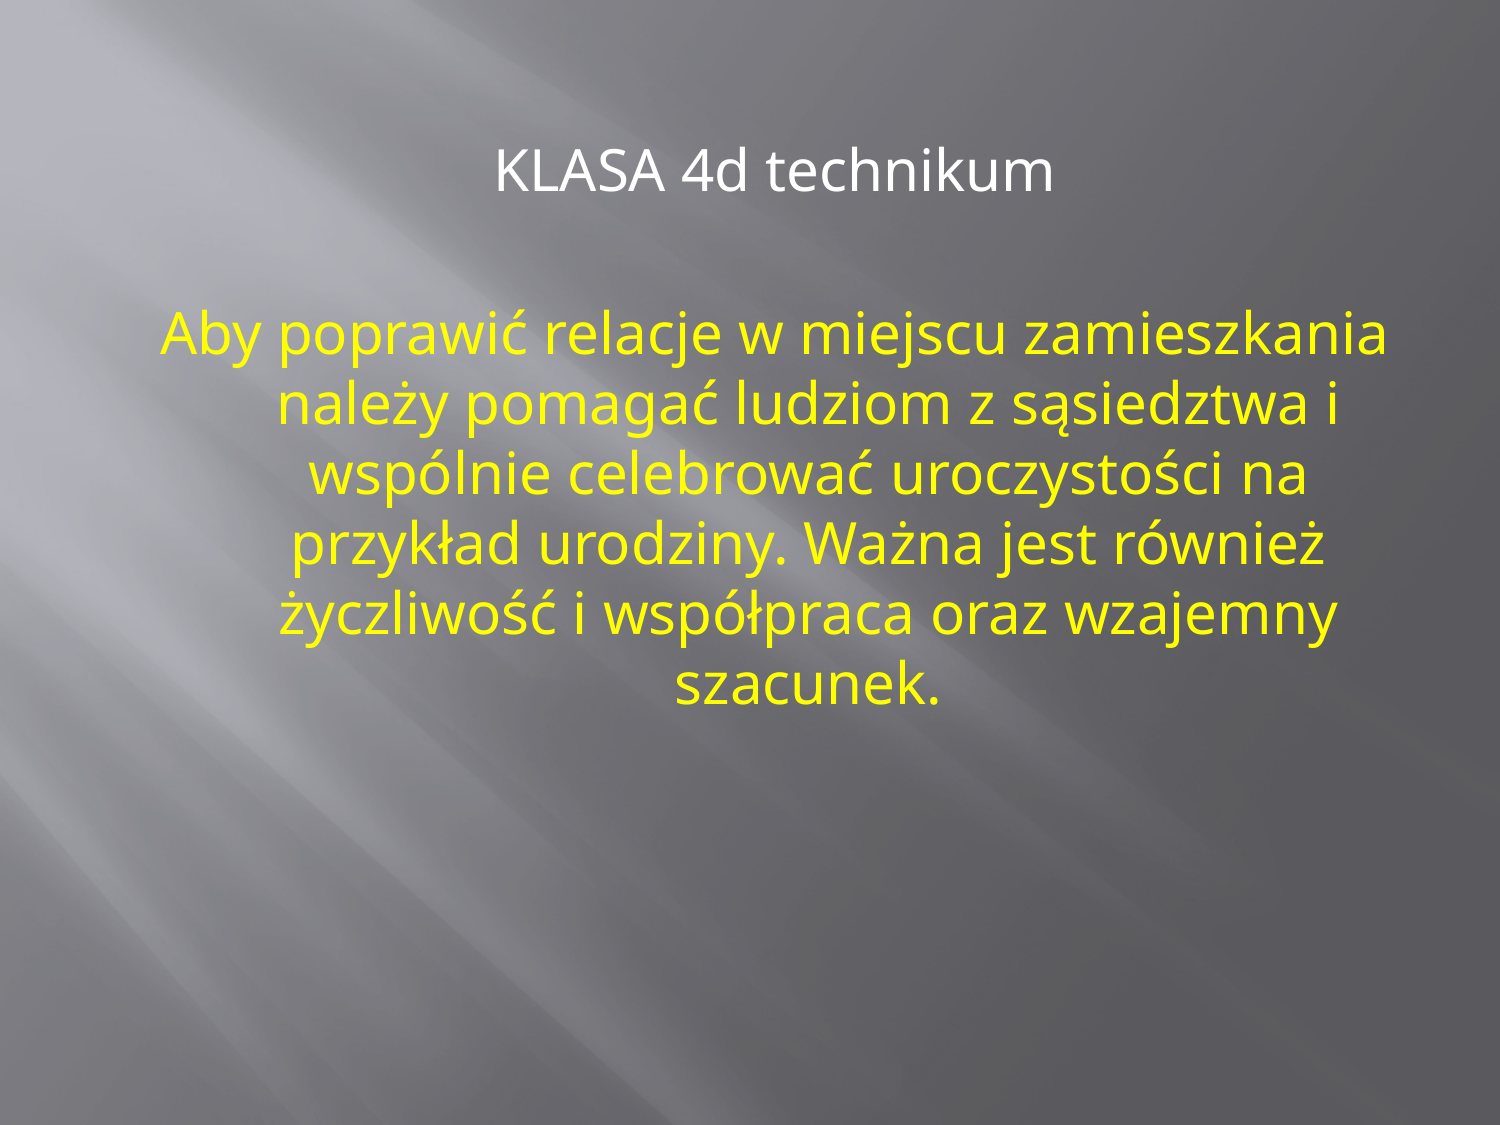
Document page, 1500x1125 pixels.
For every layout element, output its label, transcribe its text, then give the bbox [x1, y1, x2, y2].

list KLASA 4d technikum Aby poprawić relacje w miejscu zamieszkania należy pomagać ludziom z sąsiedztwa i wspólnie celebrować uroczystości na przykład urodziny. Ważna jest również życzliwość i współpraca oraz wzajemny szacunek. [88, 125, 1439, 1000]
